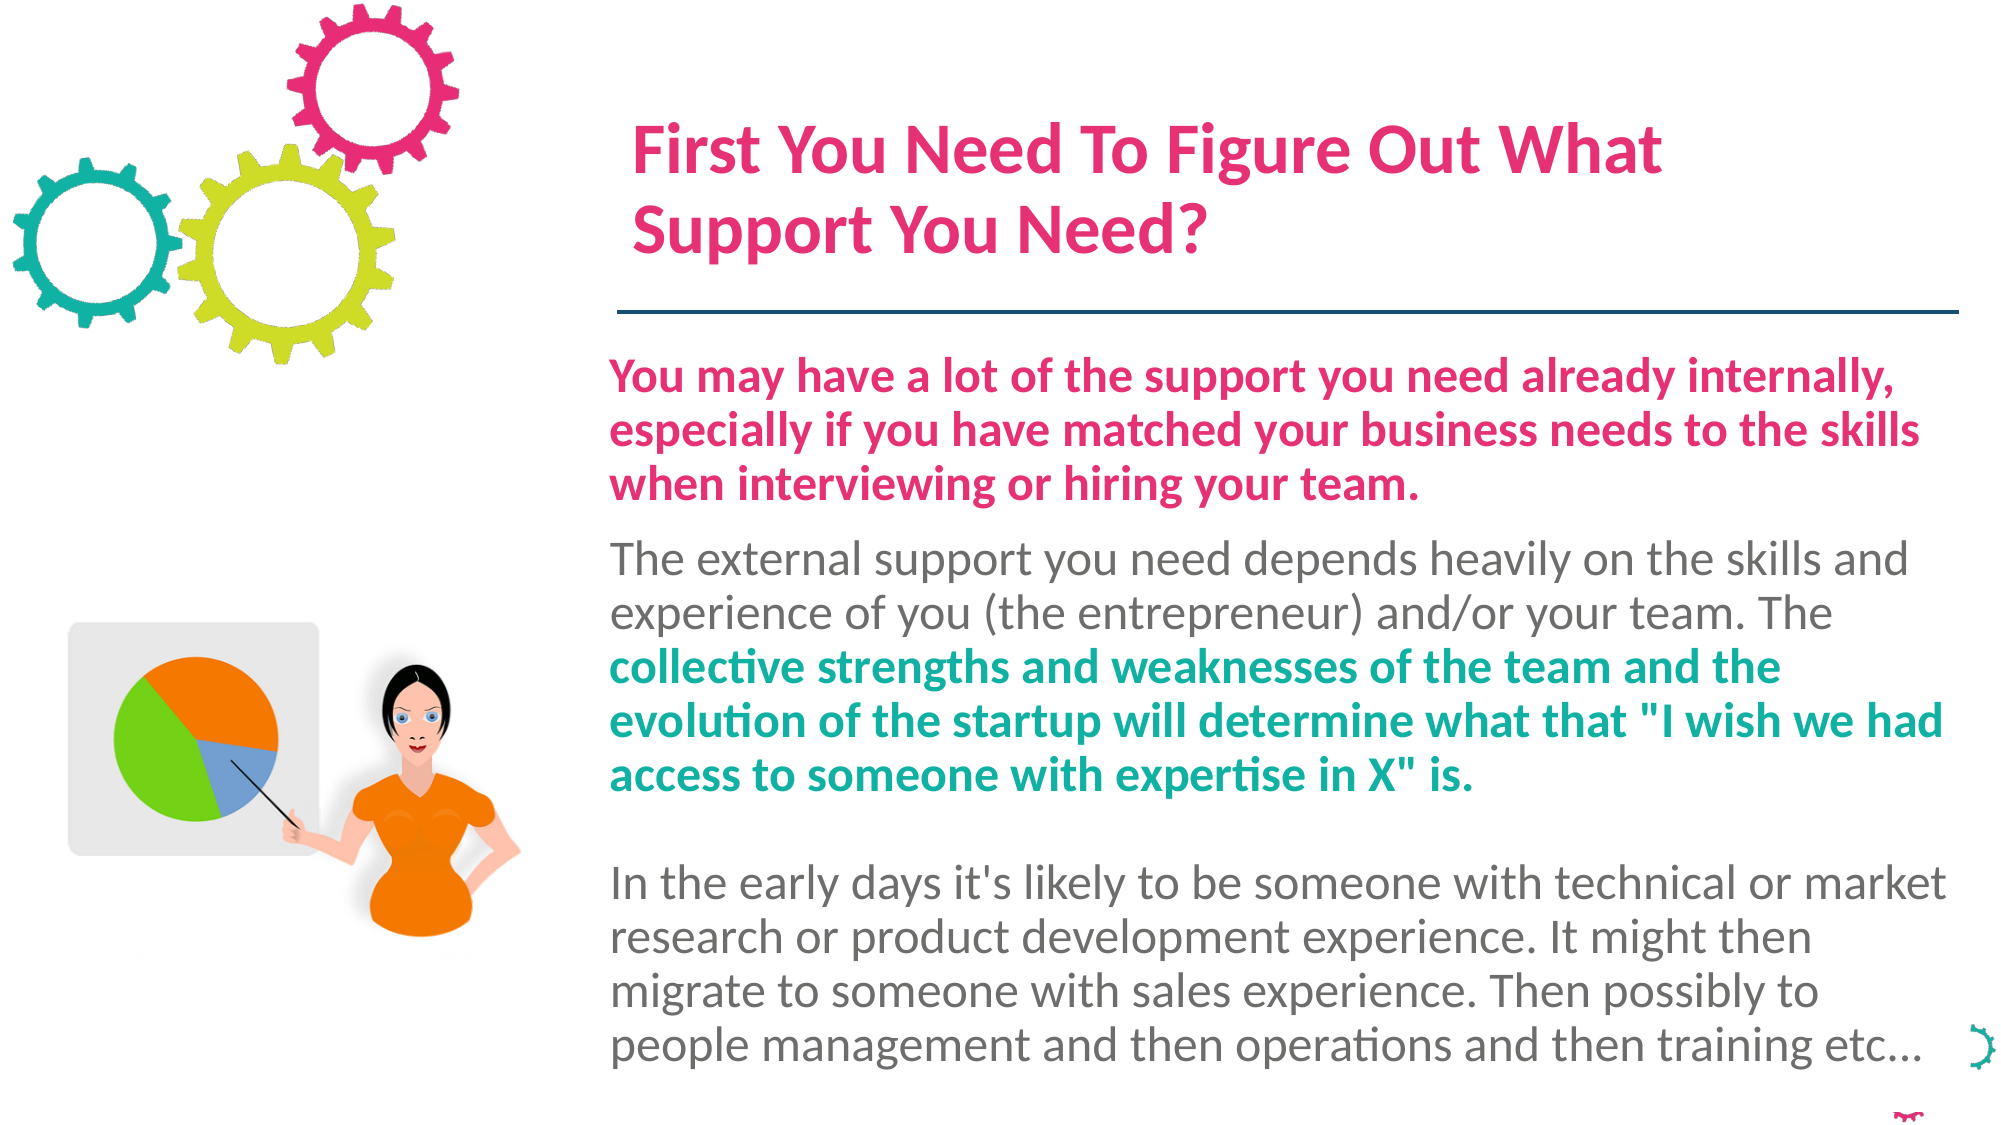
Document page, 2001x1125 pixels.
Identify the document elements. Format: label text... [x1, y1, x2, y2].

list First You Need To Figure Out What Support You Need? [617, 104, 1898, 280]
picture [37, 617, 595, 959]
picture [1971, 1022, 2001, 1098]
picture [0, 0, 533, 470]
picture [1884, 1112, 1964, 1125]
list You may have a lot of the support you need already internally, especially if you have matched your business needs to the skills when interviewing or hiring your team. The external support you need depends heavily on the skills and experience of you (the entrepreneur) and/or your team. The collective strengths and weaknesses of the team and the evolution of the startup will determine what that "I wish we had access to someone with expertise in X" is. In the early days it's likely to be someone with technical or market research or product development experience. It might then migrate to someone with sales experience. Then possibly to people management and then operations and then training etc... [594, 341, 1971, 1112]
